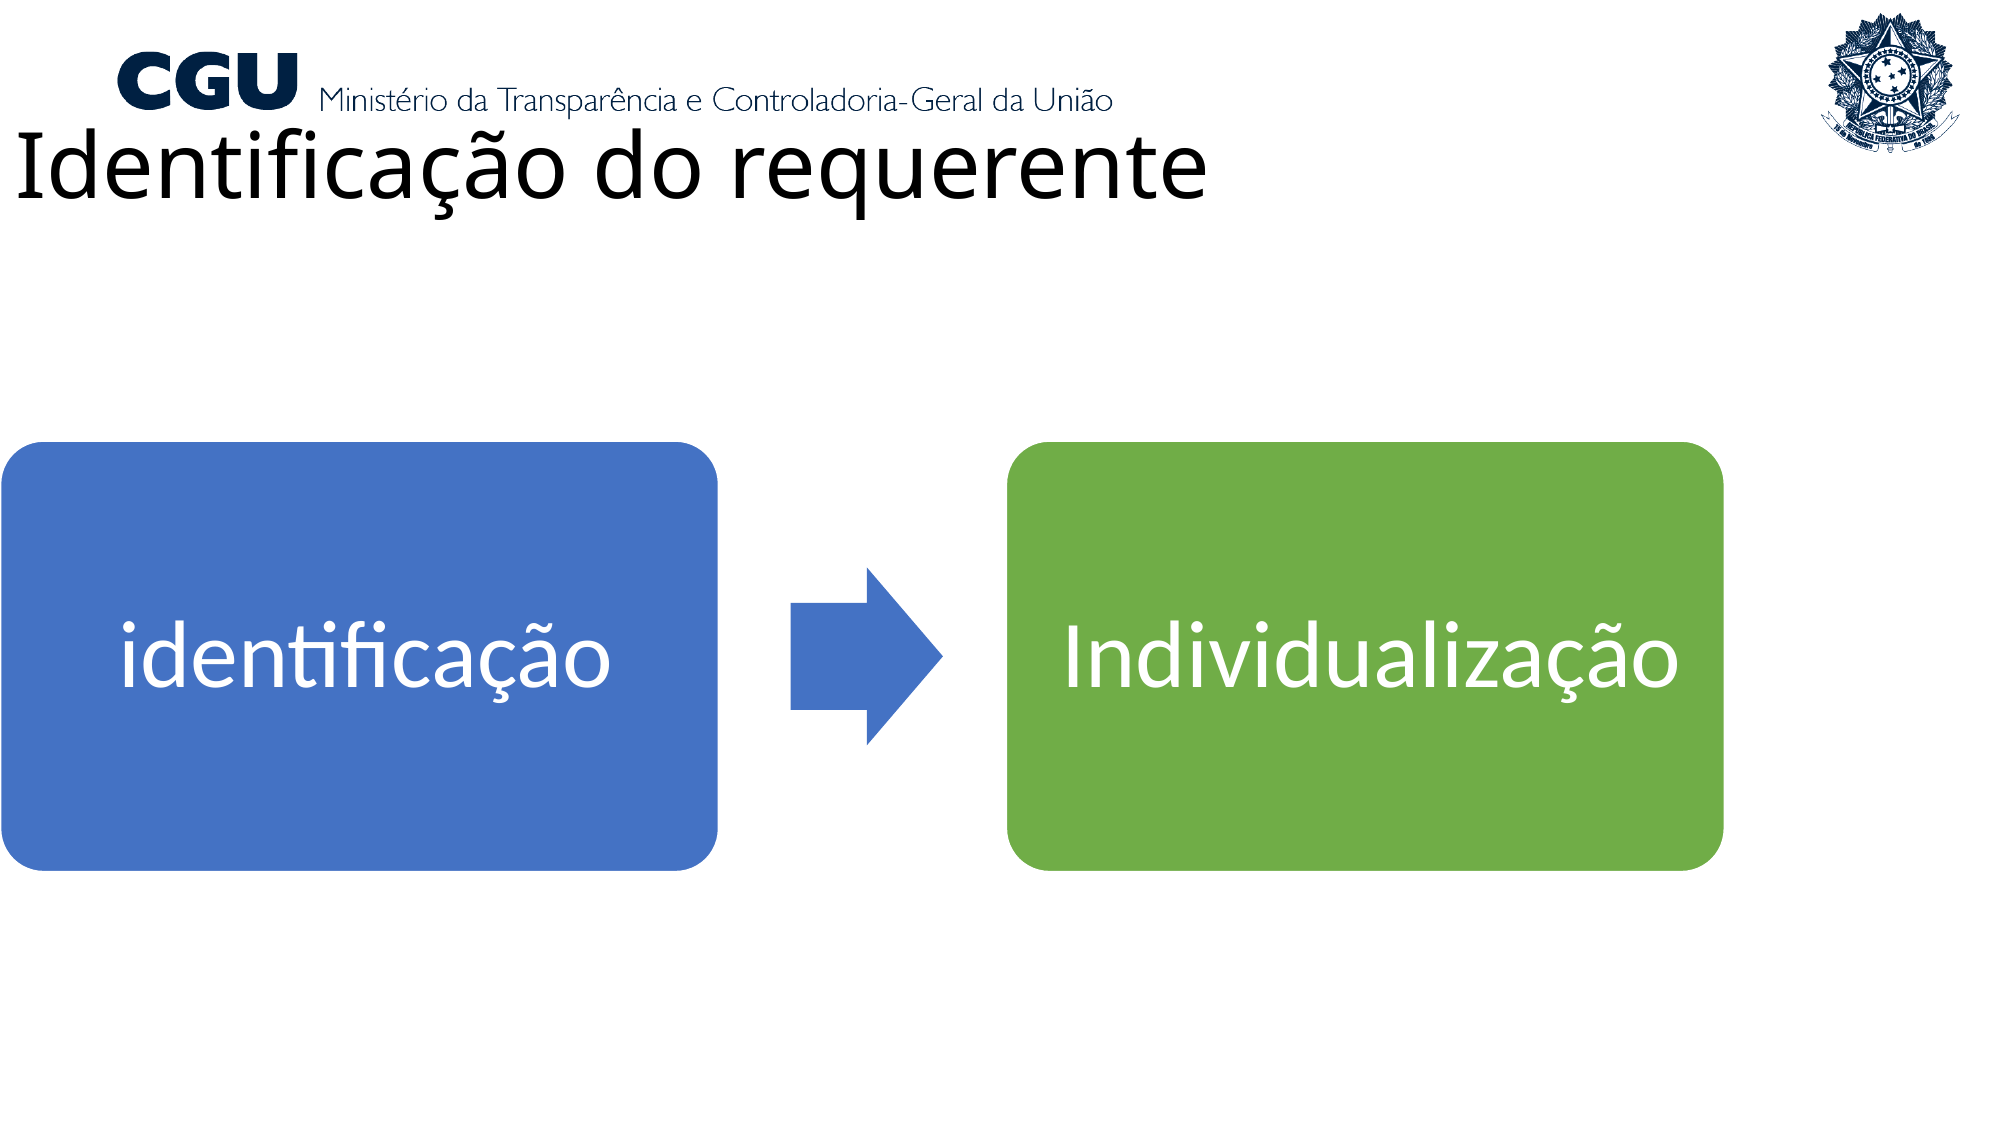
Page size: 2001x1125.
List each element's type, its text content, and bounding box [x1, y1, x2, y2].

picture [0, 0, 2001, 1125]
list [0, 299, 1725, 1014]
title Identificação do requerente [0, 59, 1725, 278]
